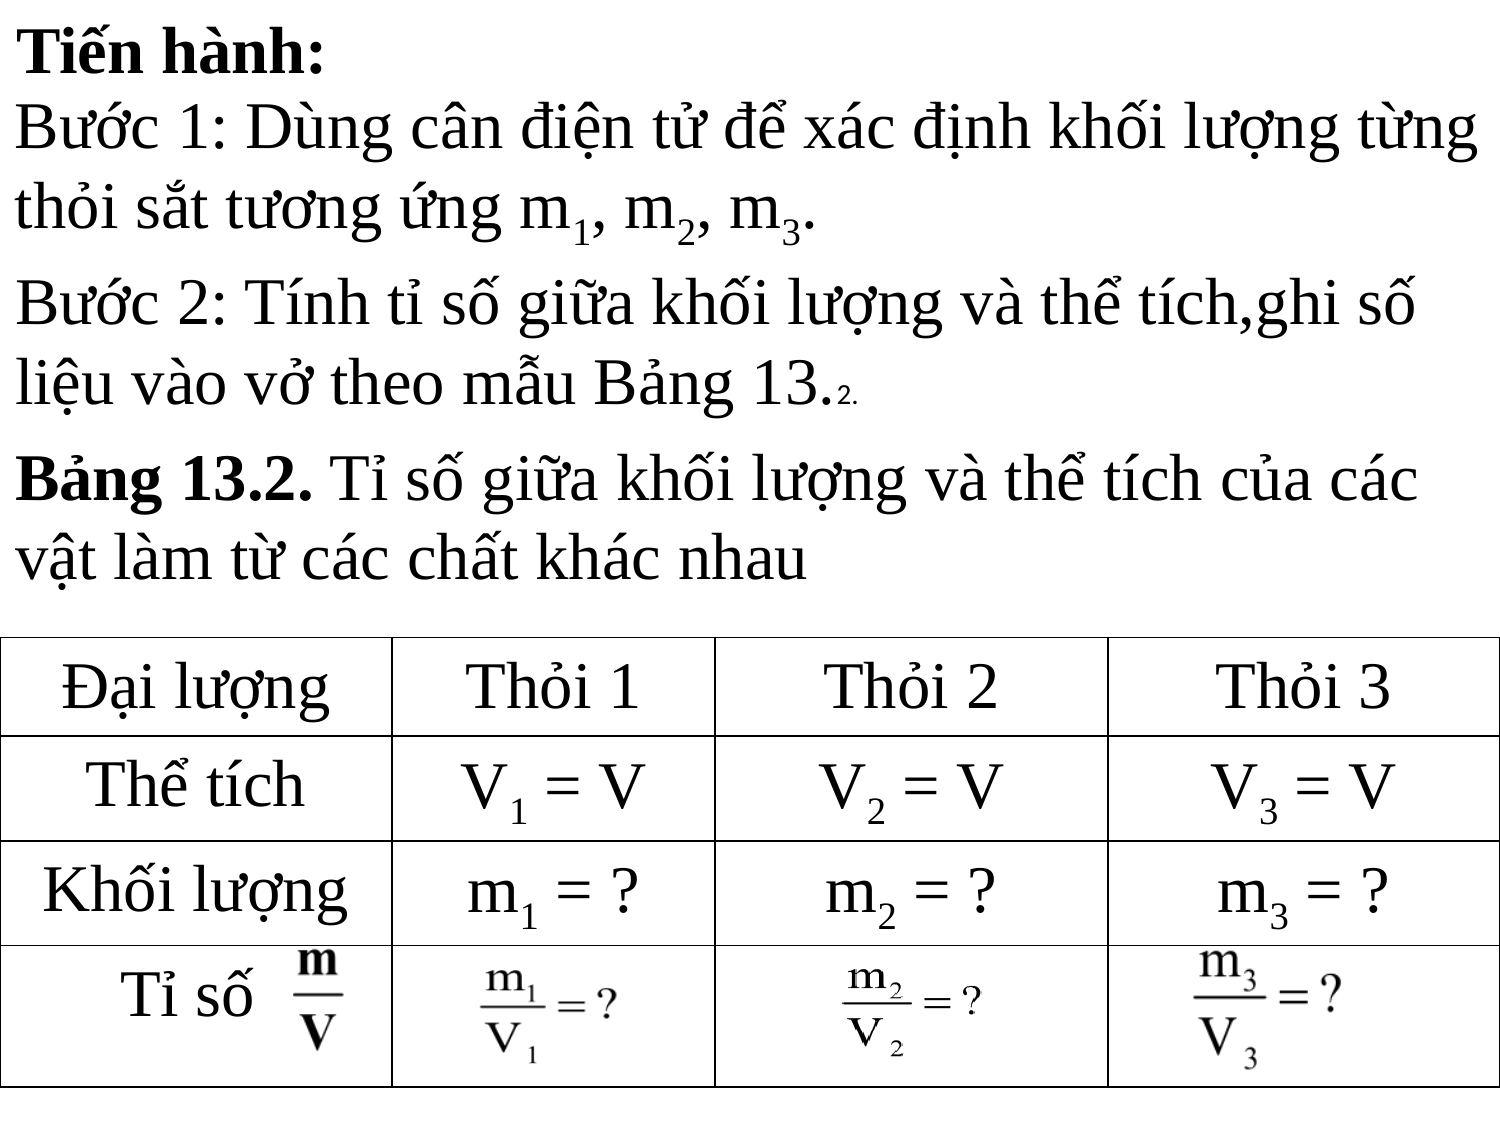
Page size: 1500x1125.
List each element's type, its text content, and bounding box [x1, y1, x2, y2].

table_cell Khối lượng [1, 842, 391, 945]
table_cell Tỉ số [1, 946, 391, 1086]
table_header Thỏi 3 [1109, 638, 1499, 735]
table_cell V3 = V [1109, 737, 1499, 840]
table_cell [393, 946, 714, 1086]
table_cell m2 = ? [716, 842, 1107, 945]
table_cell V2 = V [716, 737, 1107, 840]
picture [837, 949, 988, 1063]
picture [1187, 924, 1351, 1079]
table_cell [1351, 946, 1499, 1086]
text_box Bước 2: Tính tỉ số giữa khối lượng và thể tích,ghi số liệu vào vở theo mẫu Bảng 13.2. [0, 250, 1500, 425]
table_cell m3 = ? [1109, 842, 1499, 945]
text_box Tiến hành: [1, 0, 344, 75]
table_cell [1109, 946, 1185, 1086]
table_header Thỏi 2 [716, 638, 1107, 735]
picture [287, 924, 351, 1062]
table_cell V1 = V [393, 737, 714, 840]
table_header Đại lượng [1, 638, 391, 735]
text_box Bước 1: Dùng cân điện tử để xác định khối lượng từng thỏi sắt tương ứng m1, m2, m3. [0, 75, 1500, 250]
table_cell Thể tích [1, 737, 391, 840]
table_cell [716, 946, 1107, 1086]
table_cell m1 = ? [393, 842, 714, 945]
table_header Thỏi 1 [393, 638, 714, 735]
text_box Bảng 13.2. Tỉ số giữa khối lượng và thể tích của các vật làm từ các chất khác nhau [0, 425, 1500, 601]
picture [474, 949, 626, 1071]
